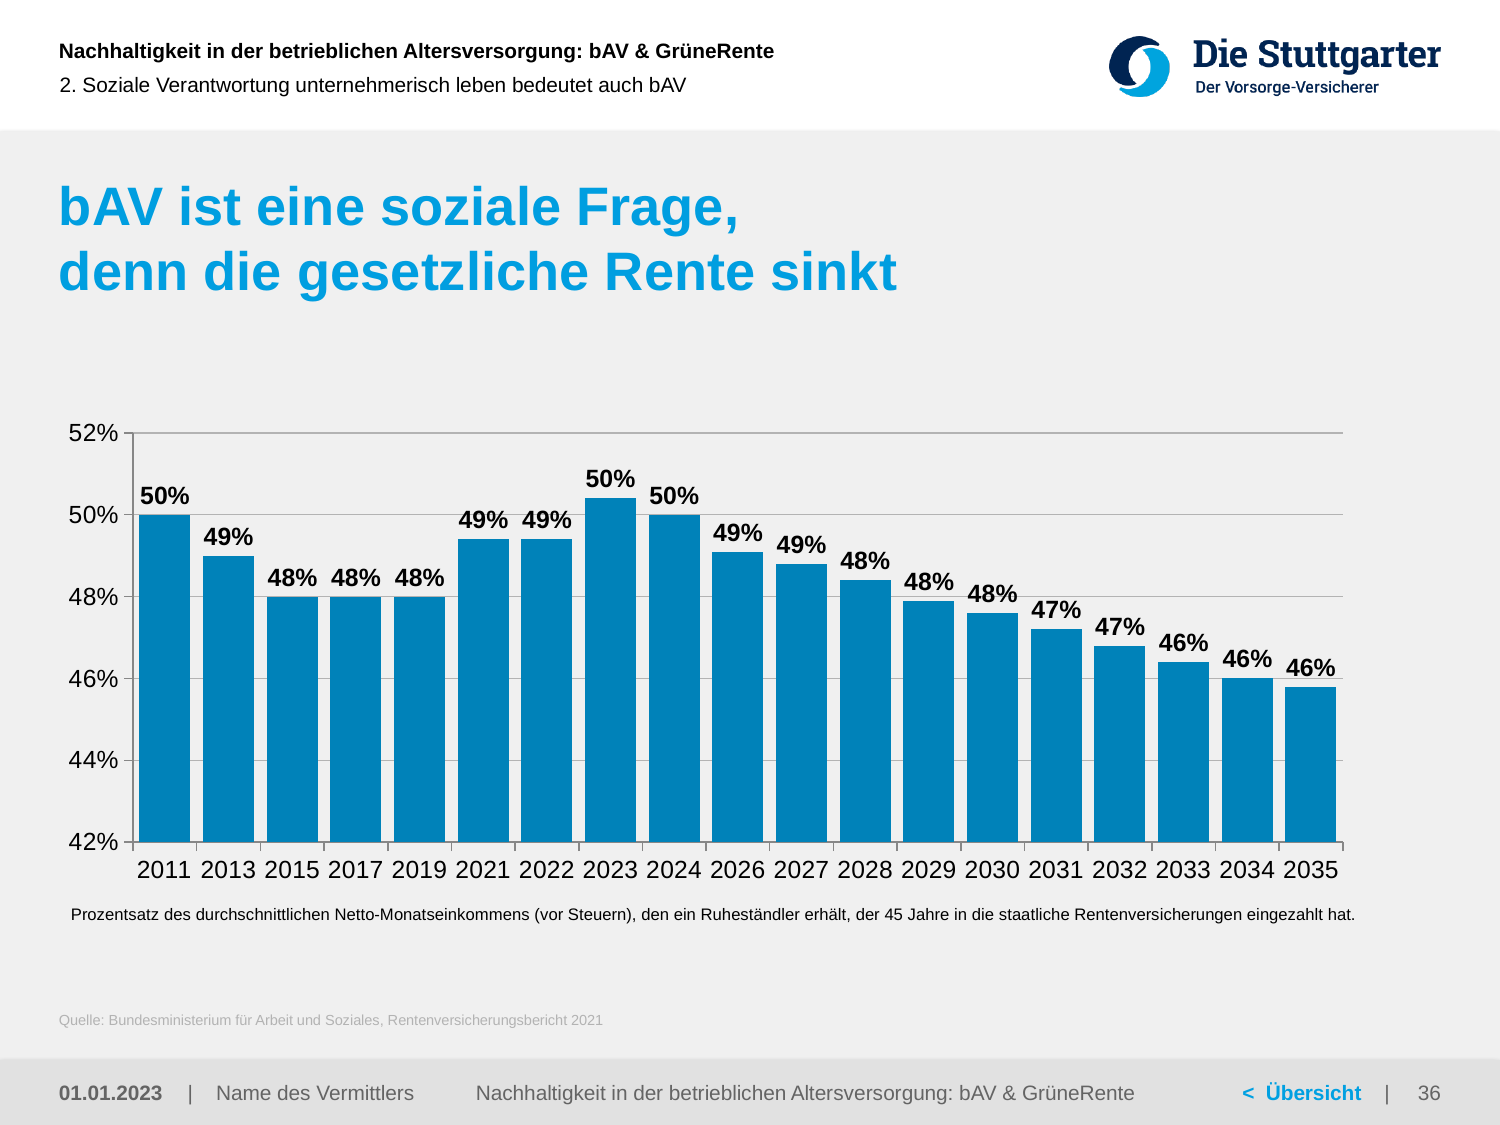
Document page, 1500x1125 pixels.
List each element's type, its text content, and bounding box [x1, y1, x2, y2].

slide_number 36 [1358, 1060, 1500, 1125]
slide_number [0, 1060, 183, 1125]
title bAV ist eine soziale Frage, denn die gesetzliche Rente sinkt [58, 171, 1442, 254]
picture [1109, 36, 1441, 97]
text_box Prozentsatz des durchschnittlichen Netto-Monatseinkommens (vor Steuern), den ein Ruheständler erhält, der 45 Jahre in die staatliche Rentenversicherungen eingezahlt hat. [70, 904, 1430, 925]
chart [68, 408, 1394, 893]
list 2. Soziale Verantwortung unternehmerisch leben bedeutet auch bAV [0, 36, 1073, 132]
list Quelle: Bundesministerium für Arbeit und Soziales, Rentenversicherungsbericht 2021 [58, 1011, 1442, 1029]
footer Nachhaltigkeit in der betrieblichen Altersversorgung: bAV & GrüneRente [445, 1060, 1166, 1125]
